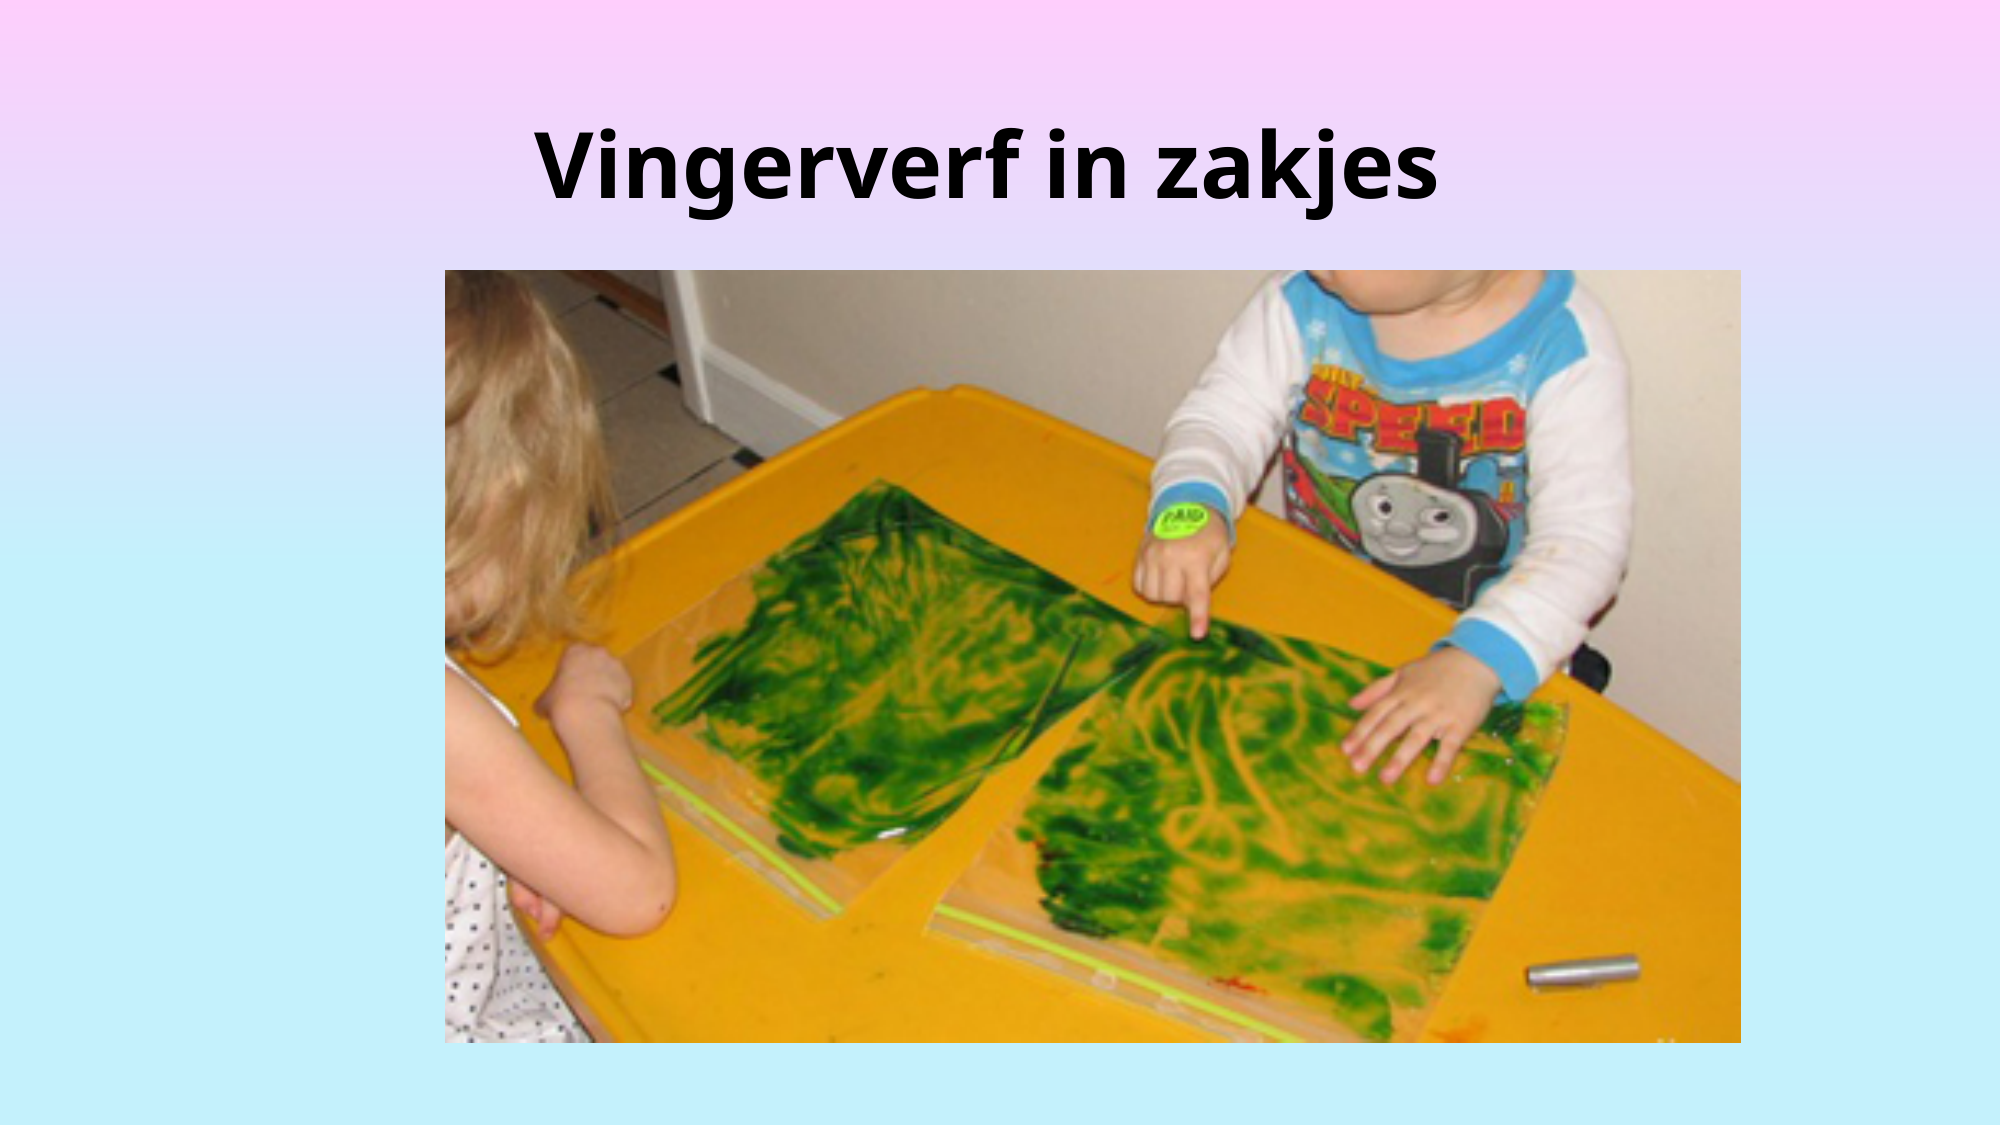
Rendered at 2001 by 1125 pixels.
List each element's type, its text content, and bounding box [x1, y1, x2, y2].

title Vingerverf in zakjes [137, 59, 1863, 278]
picture [444, 269, 1742, 1044]
